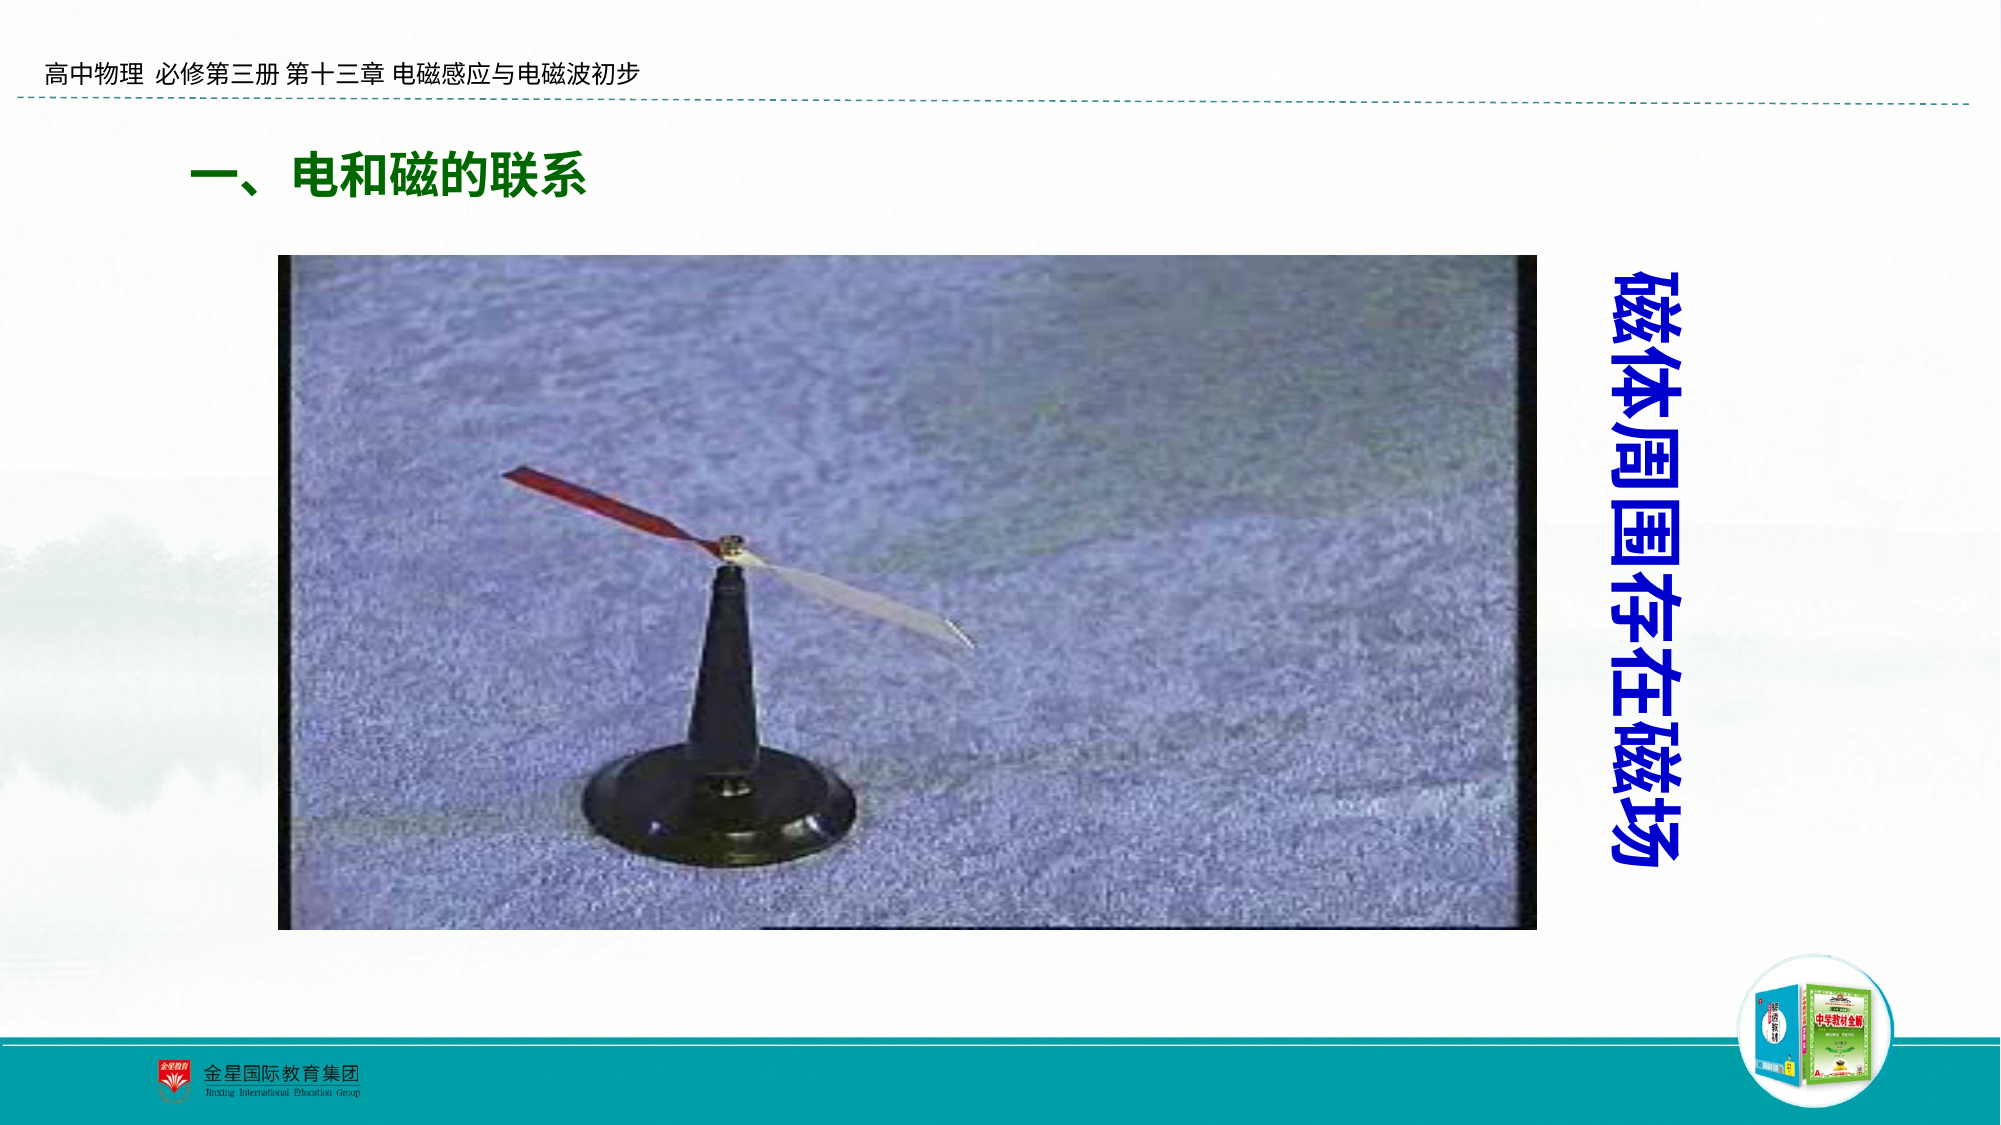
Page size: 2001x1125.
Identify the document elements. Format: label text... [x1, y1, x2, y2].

picture [0, 0, 2000, 1125]
text_box 一、电和磁的联系 [174, 135, 605, 211]
text_box 磁体周围存在磁场 [1579, 255, 1701, 868]
